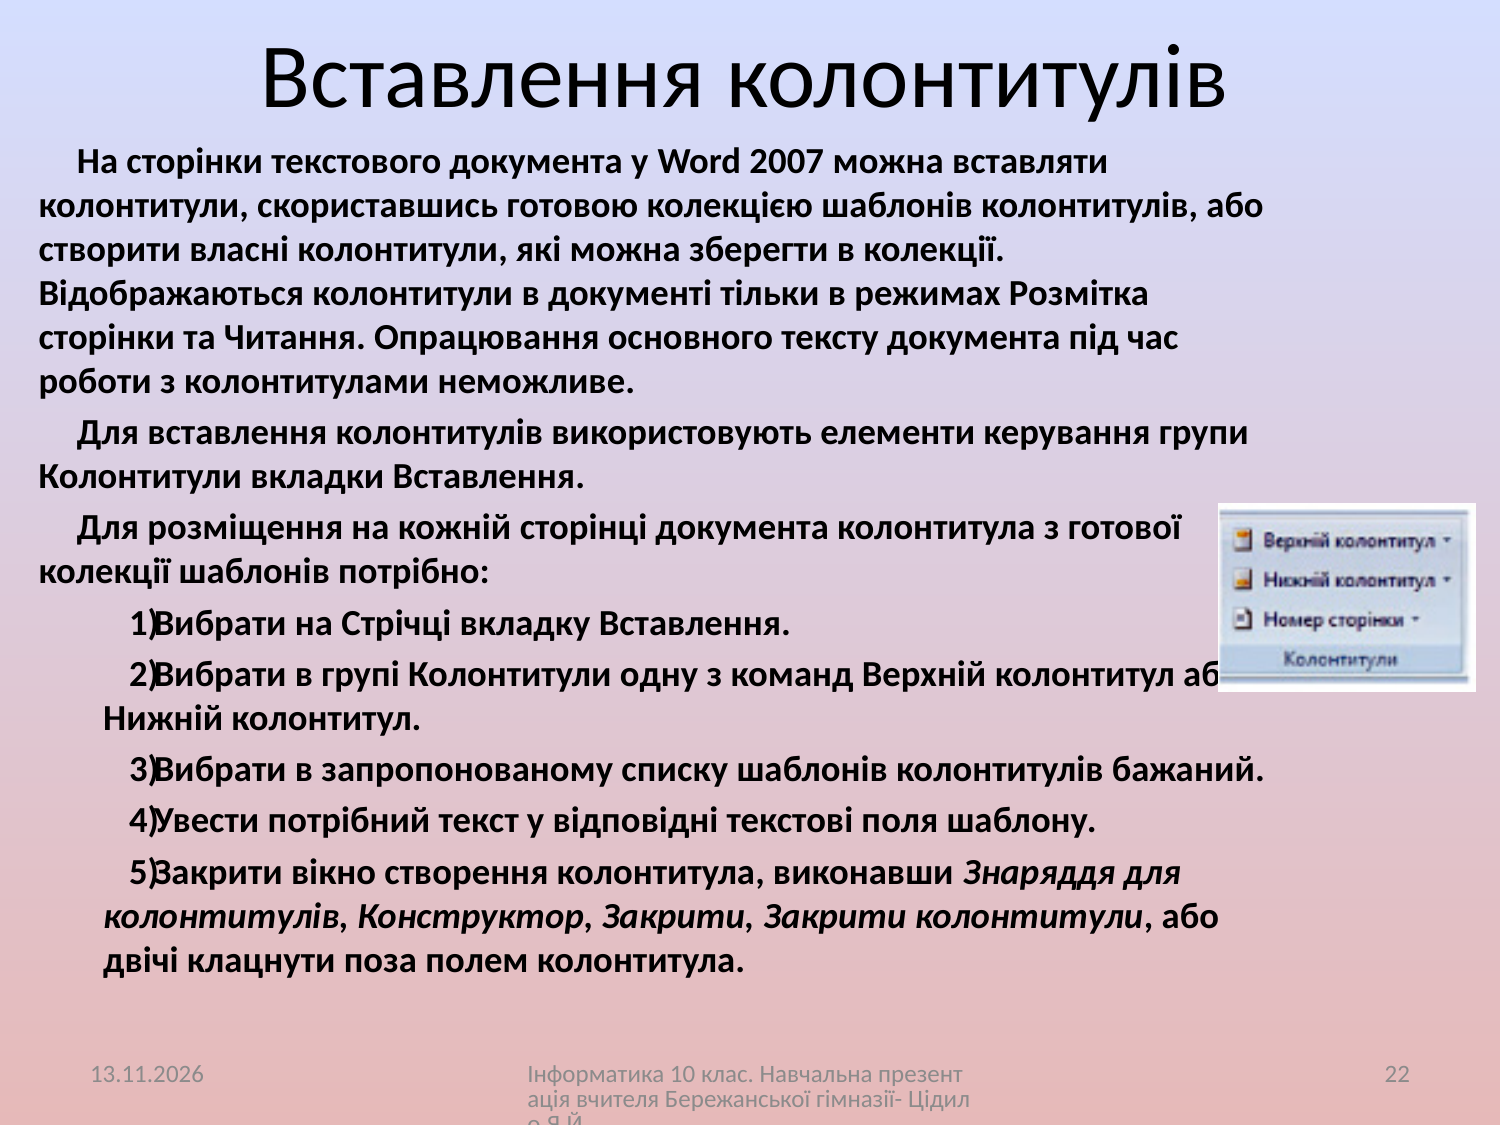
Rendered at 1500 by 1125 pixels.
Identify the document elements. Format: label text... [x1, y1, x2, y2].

list На сторінки текстового документа у Word 2007 можна вставляти колонтитули, скориставшись готовою колекцією шаблонів колонтитулів, або створити власні колонтитули, які можна зберегти в колекції. Відображаються колонтитули в документі тільки в режимах Розмітка сторінки та Читання. Опрацювання основного тексту документа під час роботи з колонтитулами неможливе. Для вставлення колонтитулів використовують елементи керування групи Колонтитули вкладки Вставлення. Для розміщення на кожній сторінці документа колонтитула з готової колекції шаблонів потрібно: Вибрати на Стрічці вкладку Вставлення. Вибрати в групі Колонтитули одну з команд Верхній колонтитул або Нижній колонтитул. Вибрати в запропонованому списку шаблонів колонтитулів бажаний. Увести потрібний текст у відповідні текстові поля шаблону. Закрити вікно створення колонтитула, виконавши Знаряддя для колонтитулів, Конструктор, Закрити, Закрити колонтитули, або двічі клацнути поза полем колонтитула. [23, 128, 1289, 1005]
footer Інформатика 10 клас. Навчальна презентація вчителя Бережанської гімназії- Цідило Я.Й. [512, 1042, 988, 1103]
title Вставлення колонтитулів [70, 0, 1421, 141]
picture [1218, 503, 1476, 692]
slide_number 22 [1074, 1042, 1425, 1103]
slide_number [75, 1042, 425, 1103]
